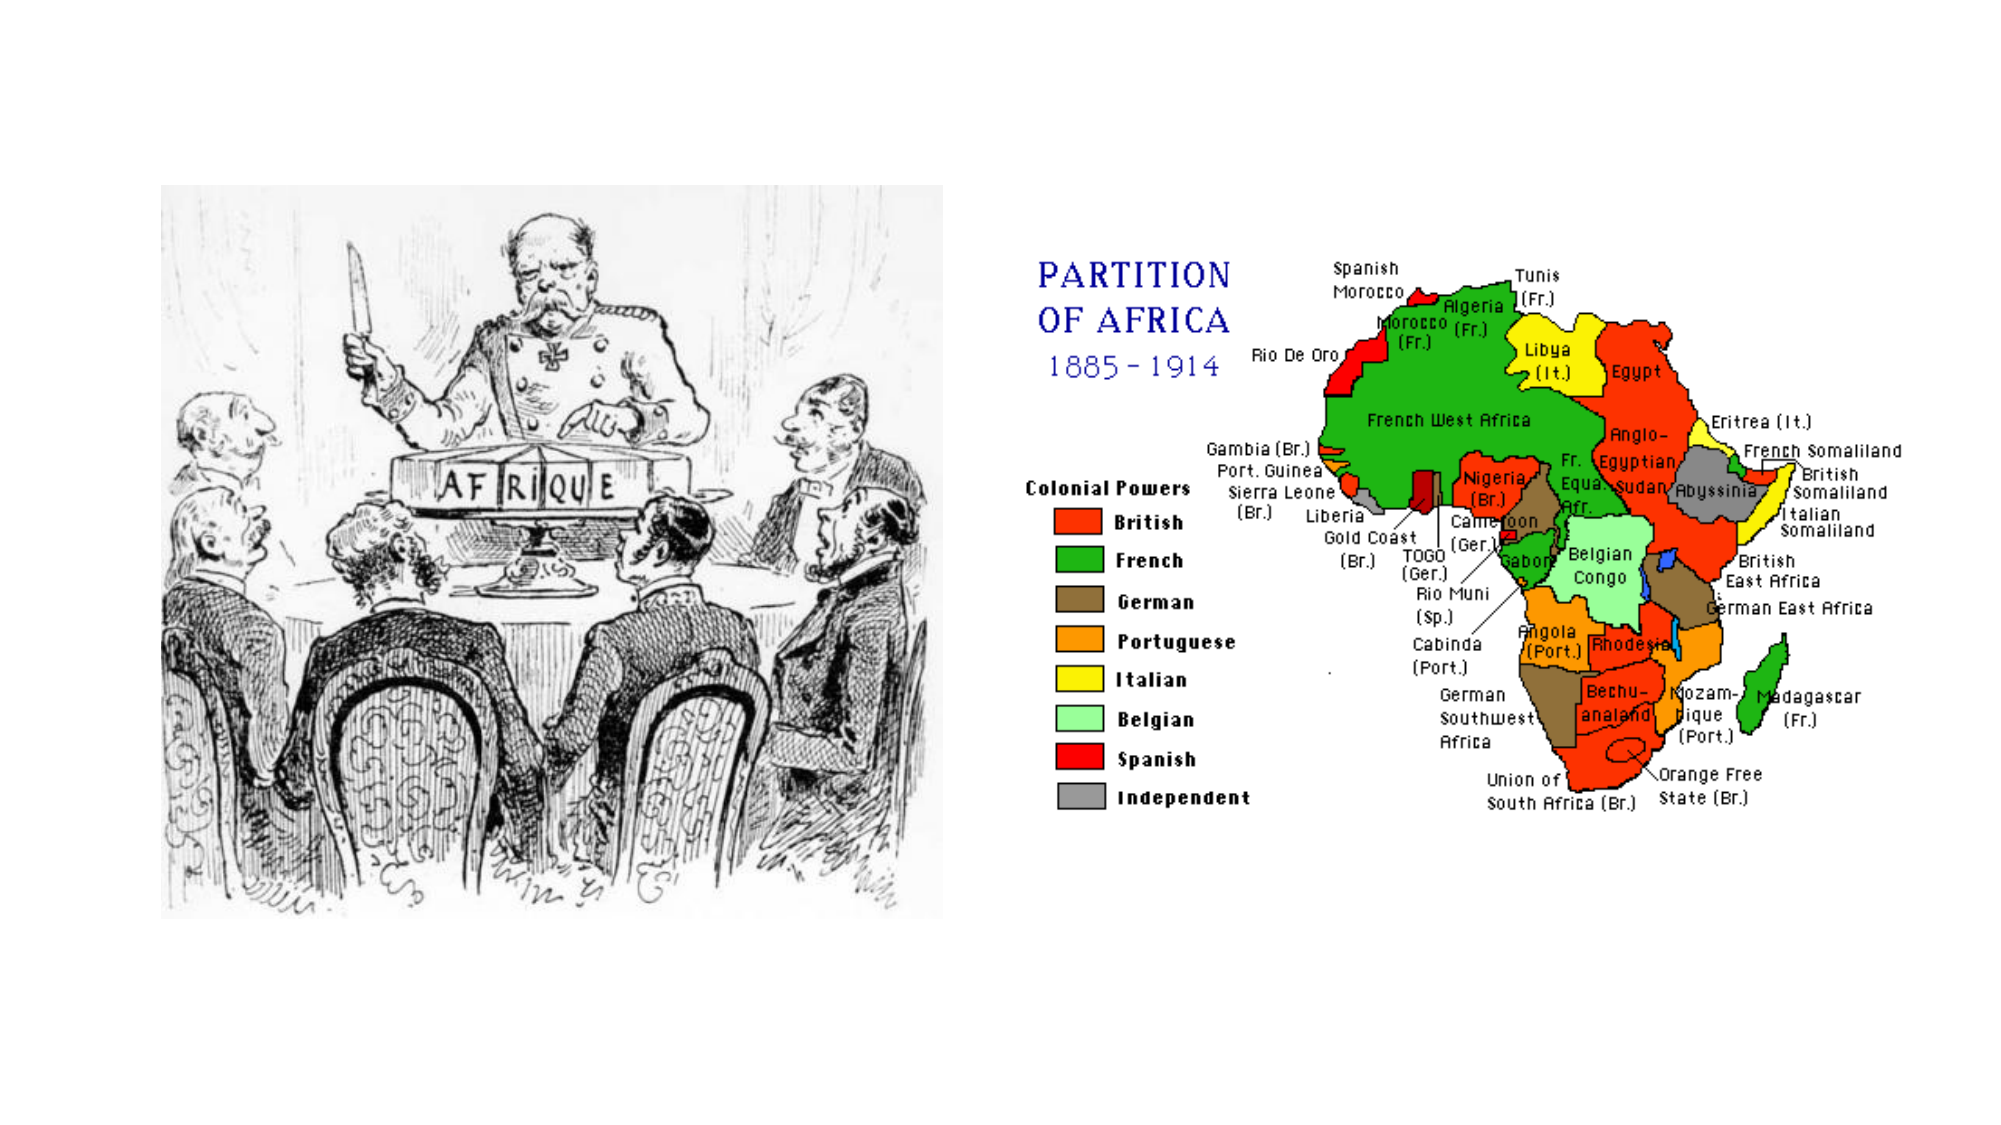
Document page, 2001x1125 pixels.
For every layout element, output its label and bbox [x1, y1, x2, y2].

picture [161, 185, 2000, 919]
